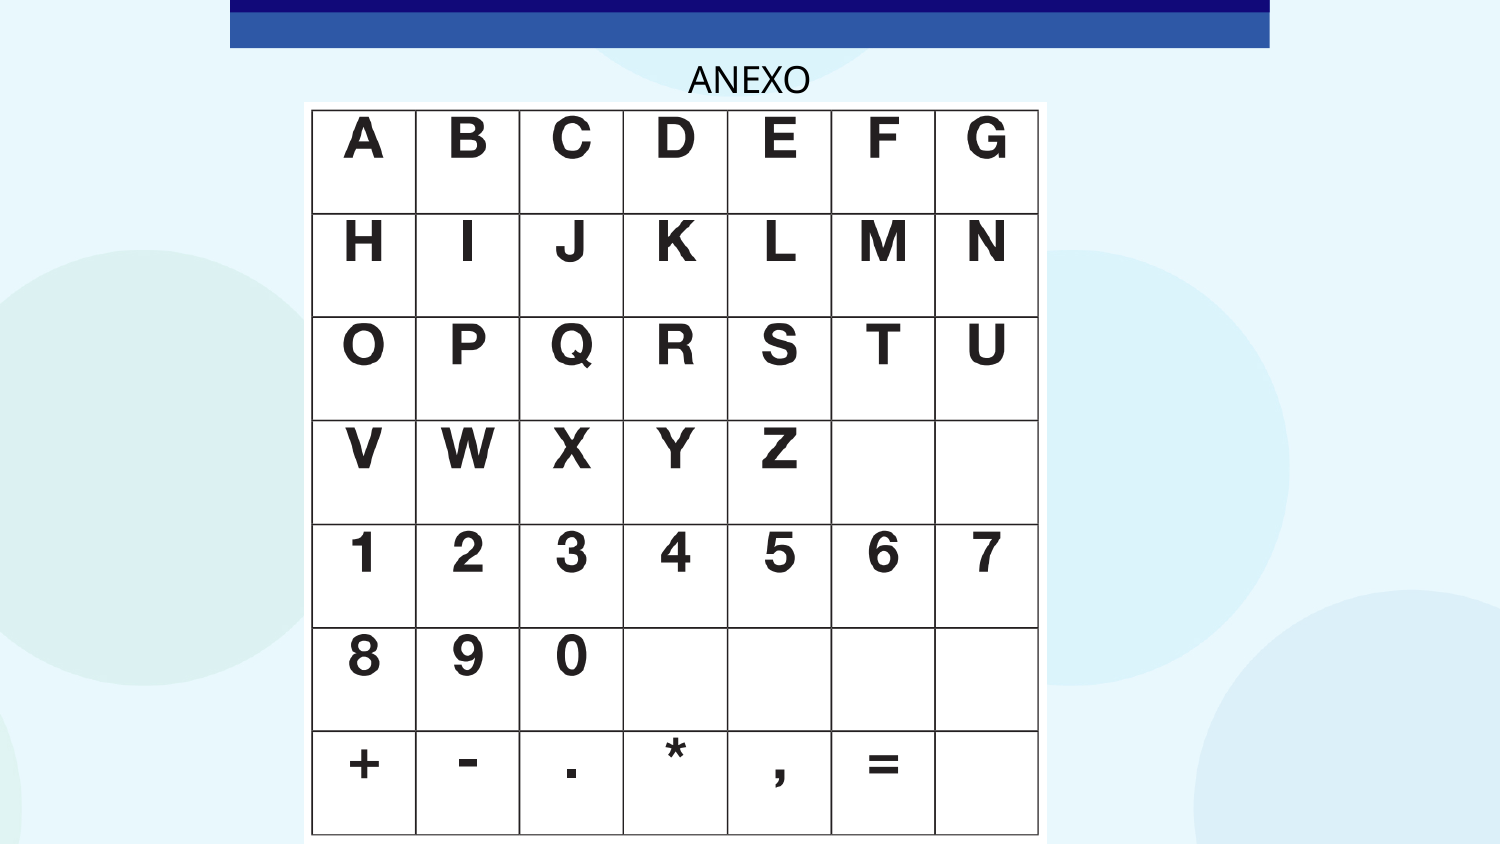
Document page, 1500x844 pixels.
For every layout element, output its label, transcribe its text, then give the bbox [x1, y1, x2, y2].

text_box ANEXO [230, 56, 1270, 109]
picture [0, 0, 1500, 844]
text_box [229, 0, 1270, 49]
